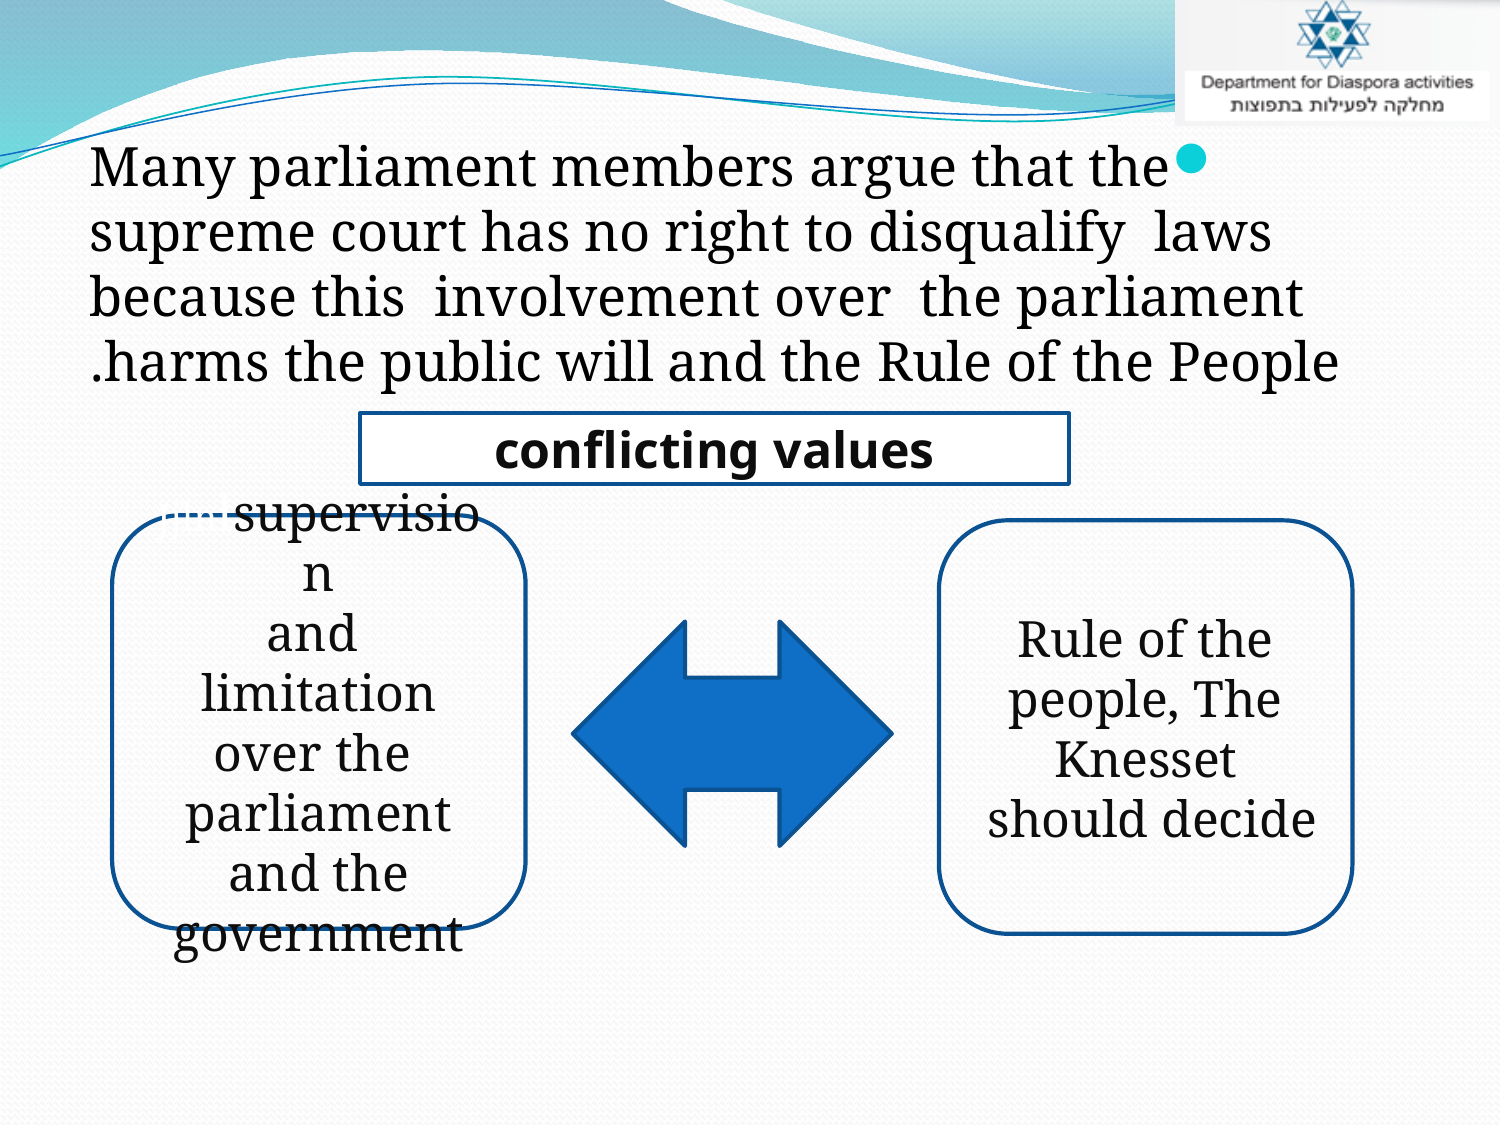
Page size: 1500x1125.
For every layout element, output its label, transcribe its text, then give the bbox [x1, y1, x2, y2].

text_box conflicting values [358, 411, 1071, 486]
text_box Rule of the people, The Knesset should decide [936, 518, 1355, 936]
list Many parliament members argue that the supreme court has no right to disqualify laws because this involvement over the parliament harms the public will and the Rule of the People. [75, 125, 1425, 1038]
picture [1174, 0, 1500, 126]
text_box Jjlnlsupervision and limitation over the parliament and the government [109, 513, 528, 931]
text_box [570, 619, 894, 848]
